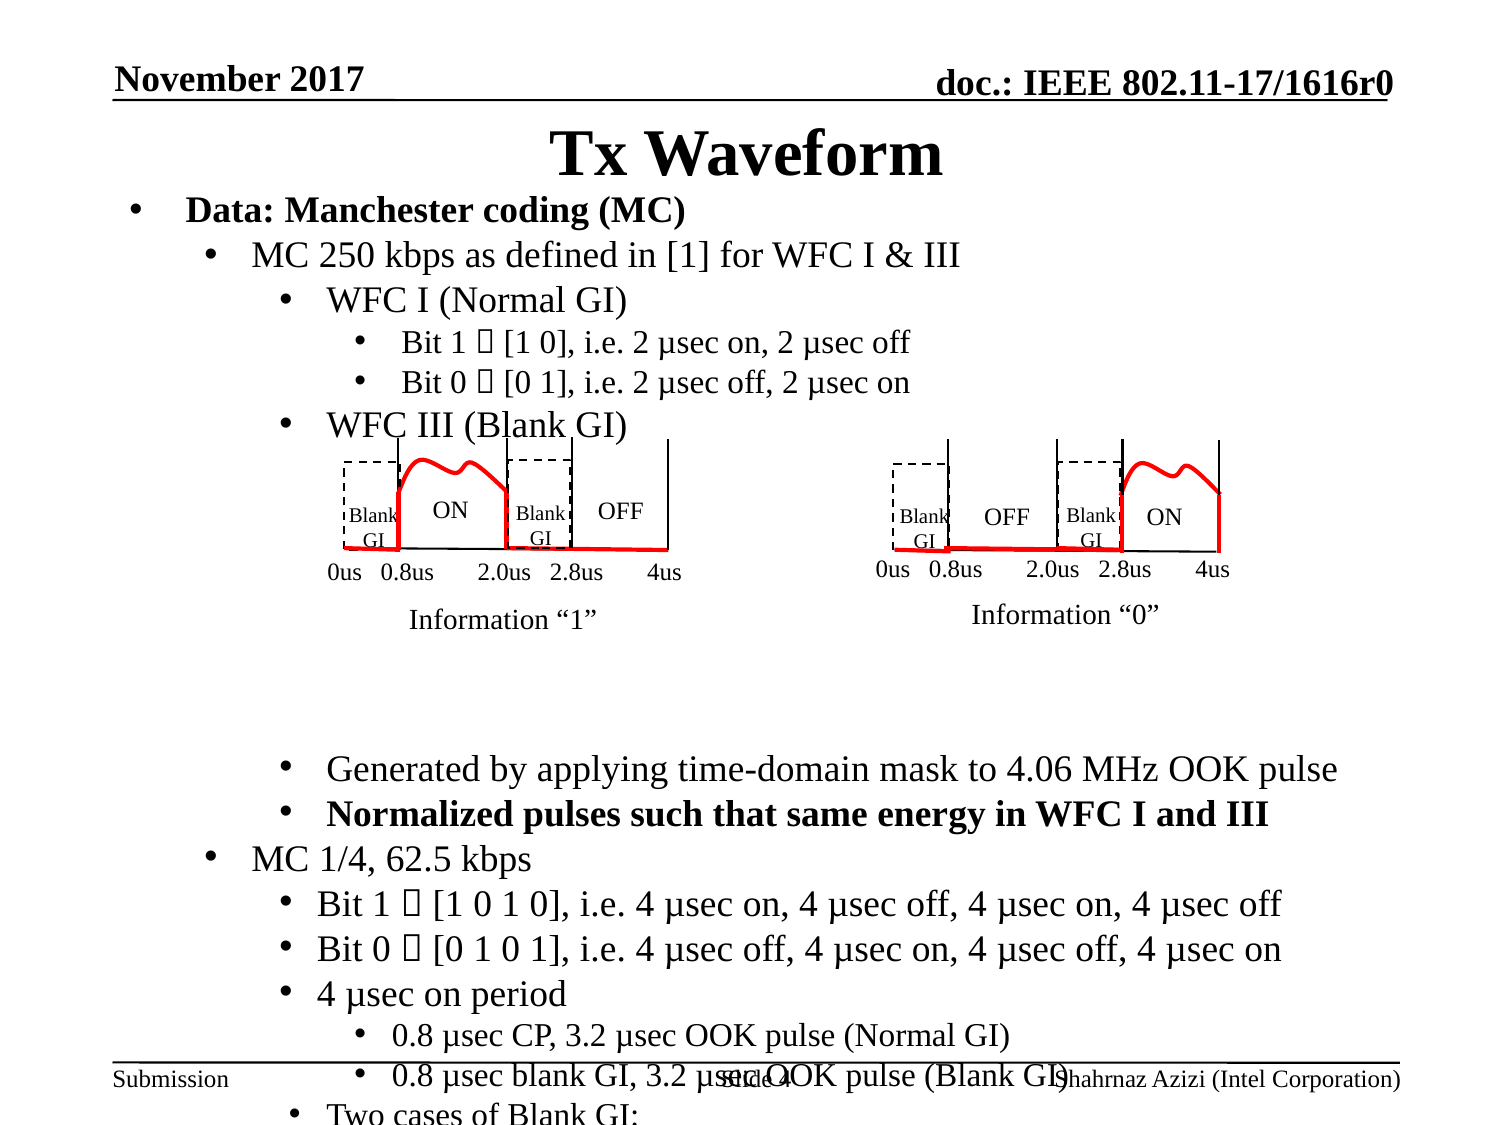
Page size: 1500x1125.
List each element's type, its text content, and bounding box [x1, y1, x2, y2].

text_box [312, 436, 1305, 638]
list Data: Manchester coding (MC) MC 250 kbps as defined in [1] for WFC I & III WFC I (Normal GI) Bit 1  [1 0], i.e. 2 µsec on, 2 µsec off Bit 0  [0 1], i.e. 2 µsec off, 2 µsec on WFC III (Blank GI) Generated by applying time-domain mask to 4.06 MHz OOK pulse Normalized pulses such that same energy in WFC I and III MC 1/4, 62.5 kbps Bit 1  [1 0 1 0], i.e. 4 µsec on, 4 µsec off, 4 µsec on, 4 µsec off Bit 0  [0 1 0 1], i.e. 4 µsec off, 4 µsec on, 4 µsec off, 4 µsec on 4 µsec on period 0.8 µsec CP, 3.2 µsec OOK pulse (Normal GI) 0.8 µsec blank GI, 3.2 µsec OOK pulse (Blank GI) Two cases of Blank GI: (i) Only data and (ii) To both preamble and data portion [114, 177, 1390, 1016]
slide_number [114, 54, 423, 100]
title Tx Waveform [109, 98, 1385, 200]
slide_number Slide 4 [712, 1061, 800, 1123]
footer Shahrnaz Azizi (Intel Corporation) [878, 1061, 1402, 1093]
